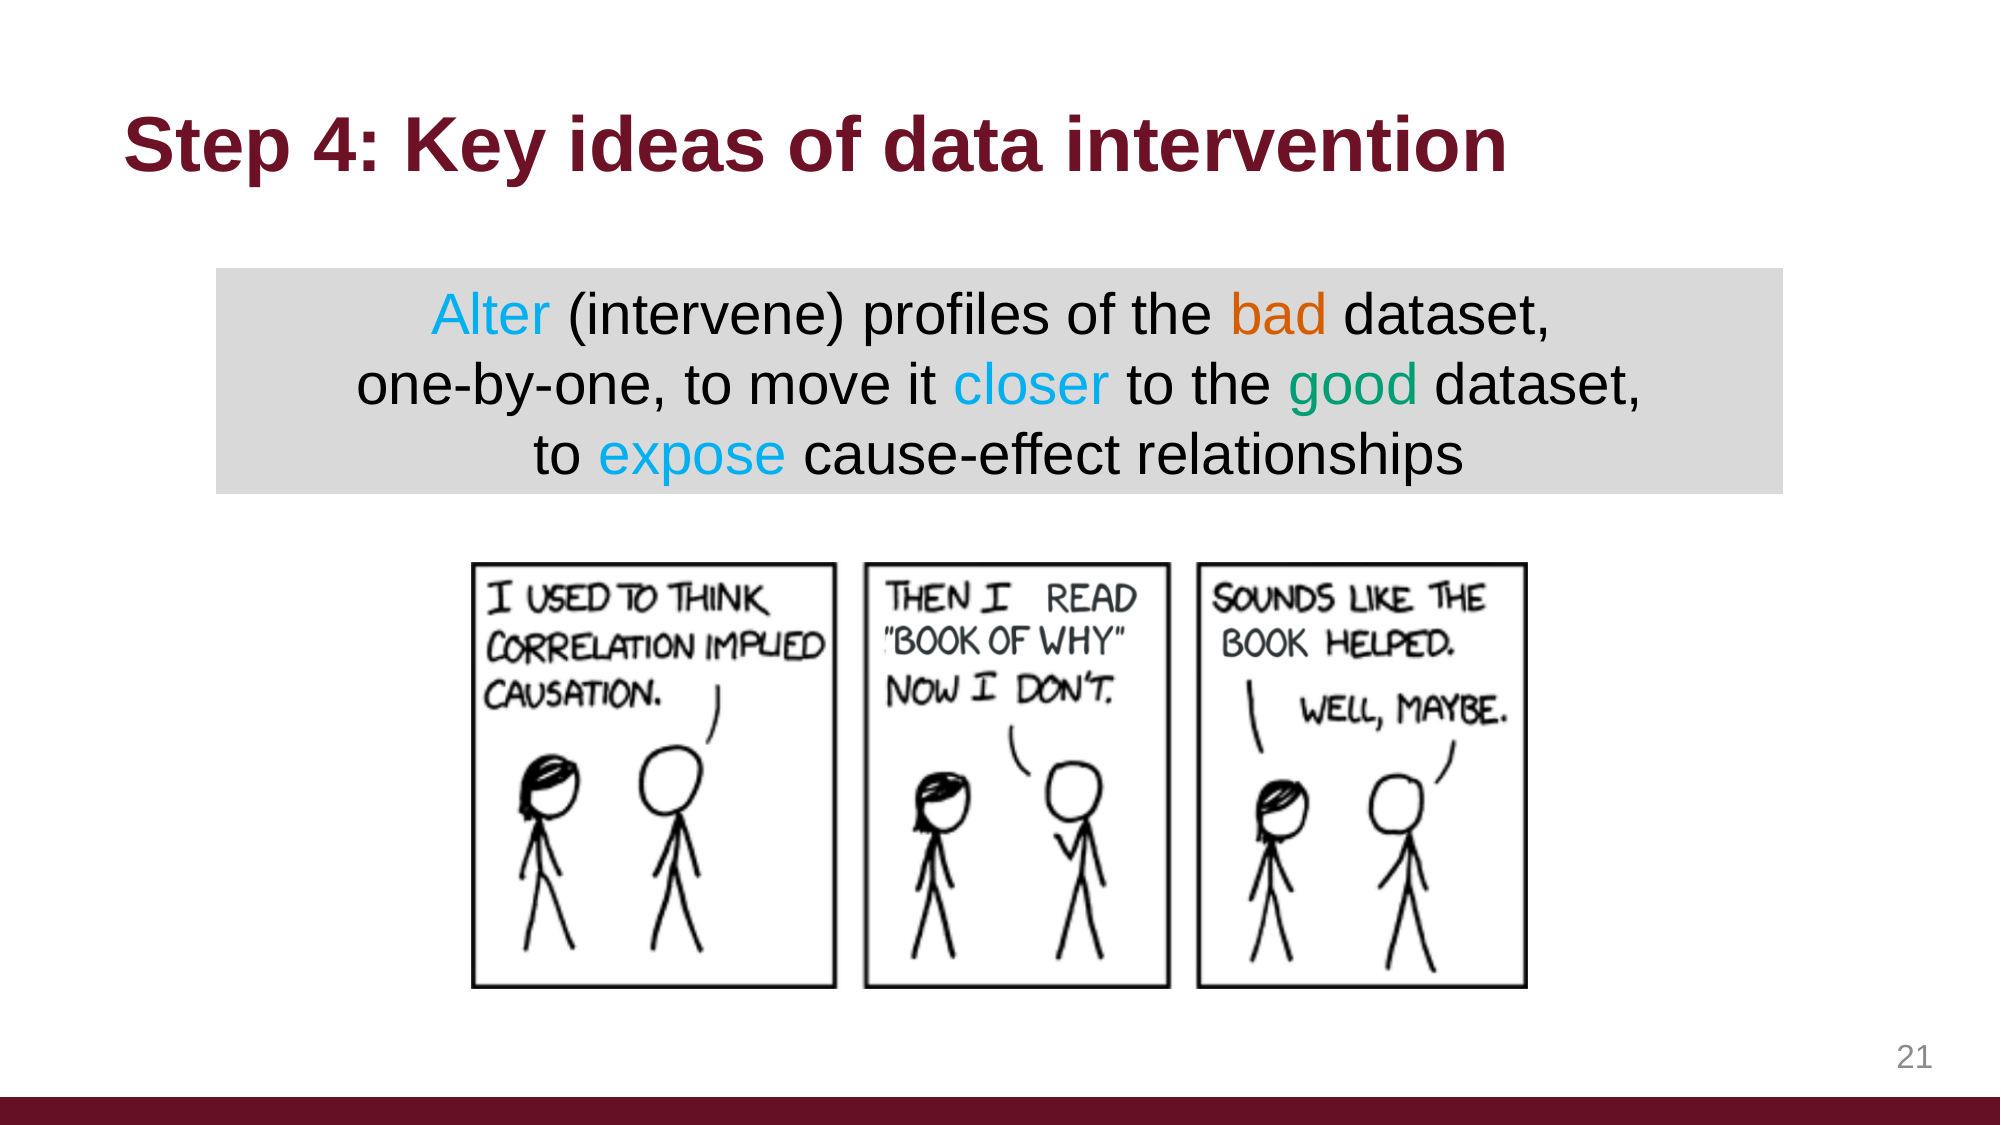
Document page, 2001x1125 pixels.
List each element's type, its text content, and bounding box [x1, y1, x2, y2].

list Step 4: Key ideas of data intervention [93, 93, 1906, 196]
slide_number 21 [1481, 1025, 1949, 1086]
text_box Alter (intervene) profiles of the bad dataset, one-by-one, to move it closer to the good dataset, to expose cause-effect relationships [216, 268, 1783, 494]
picture [471, 562, 1528, 989]
